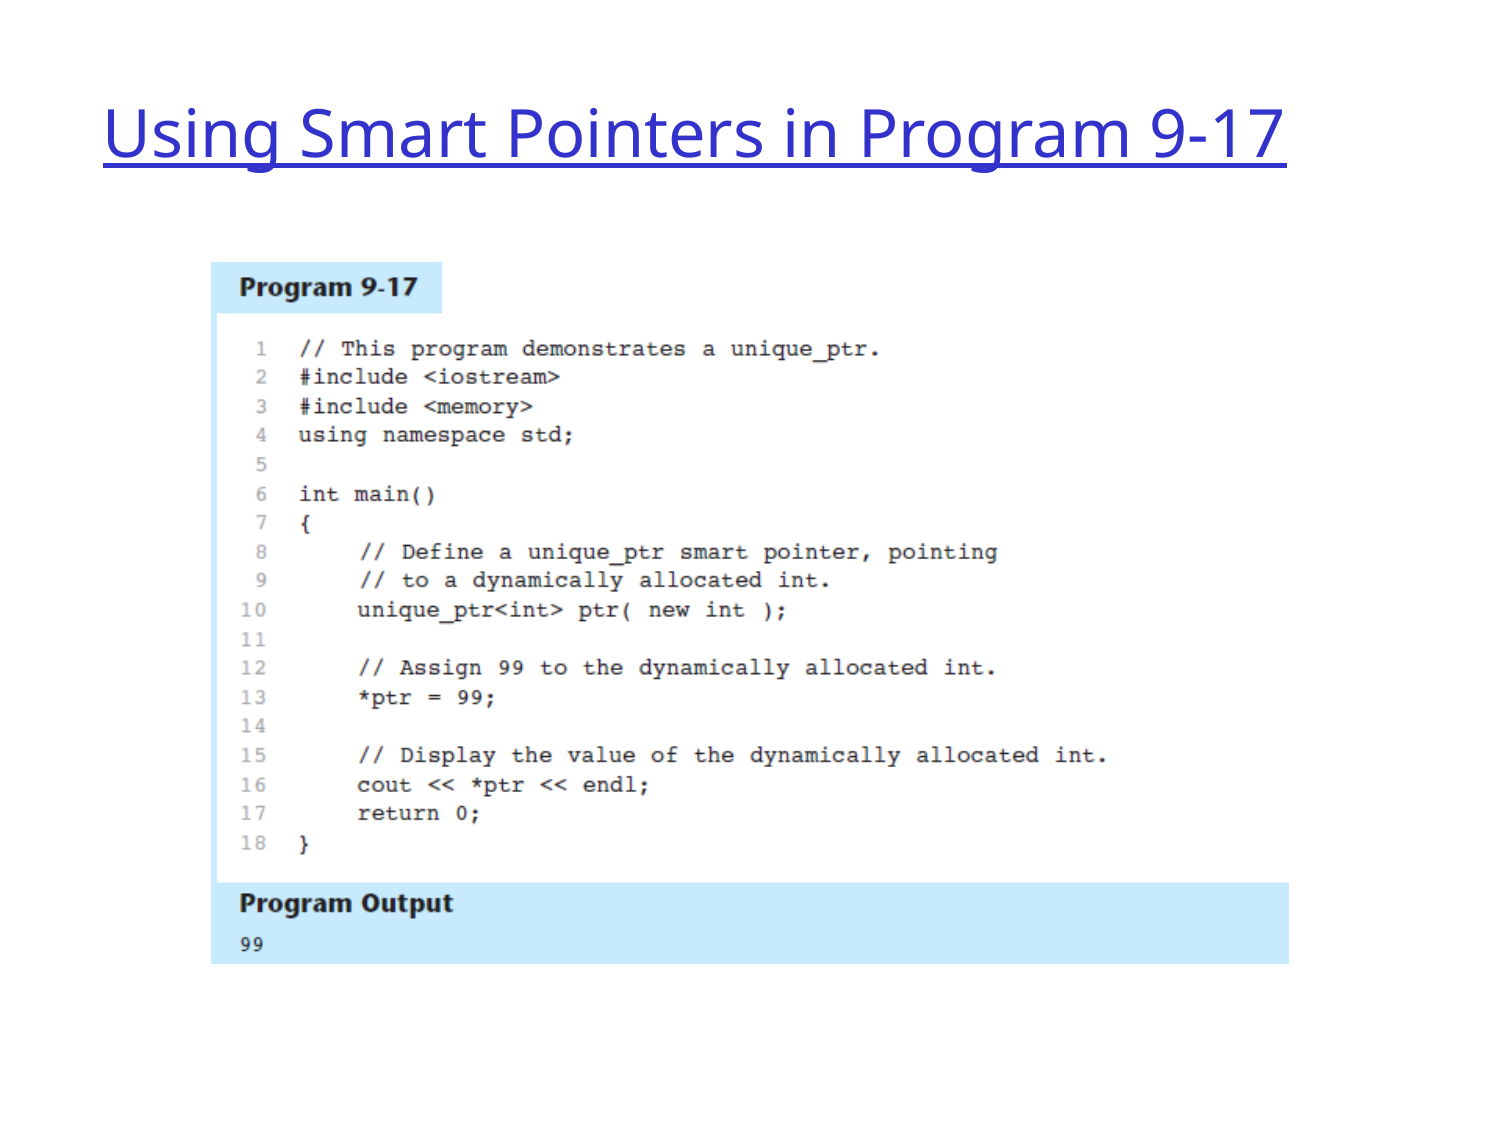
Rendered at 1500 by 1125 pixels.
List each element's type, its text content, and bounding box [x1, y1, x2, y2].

title Using Smart Pointers in Program 9-17 [87, 37, 1363, 226]
picture [211, 262, 1289, 965]
